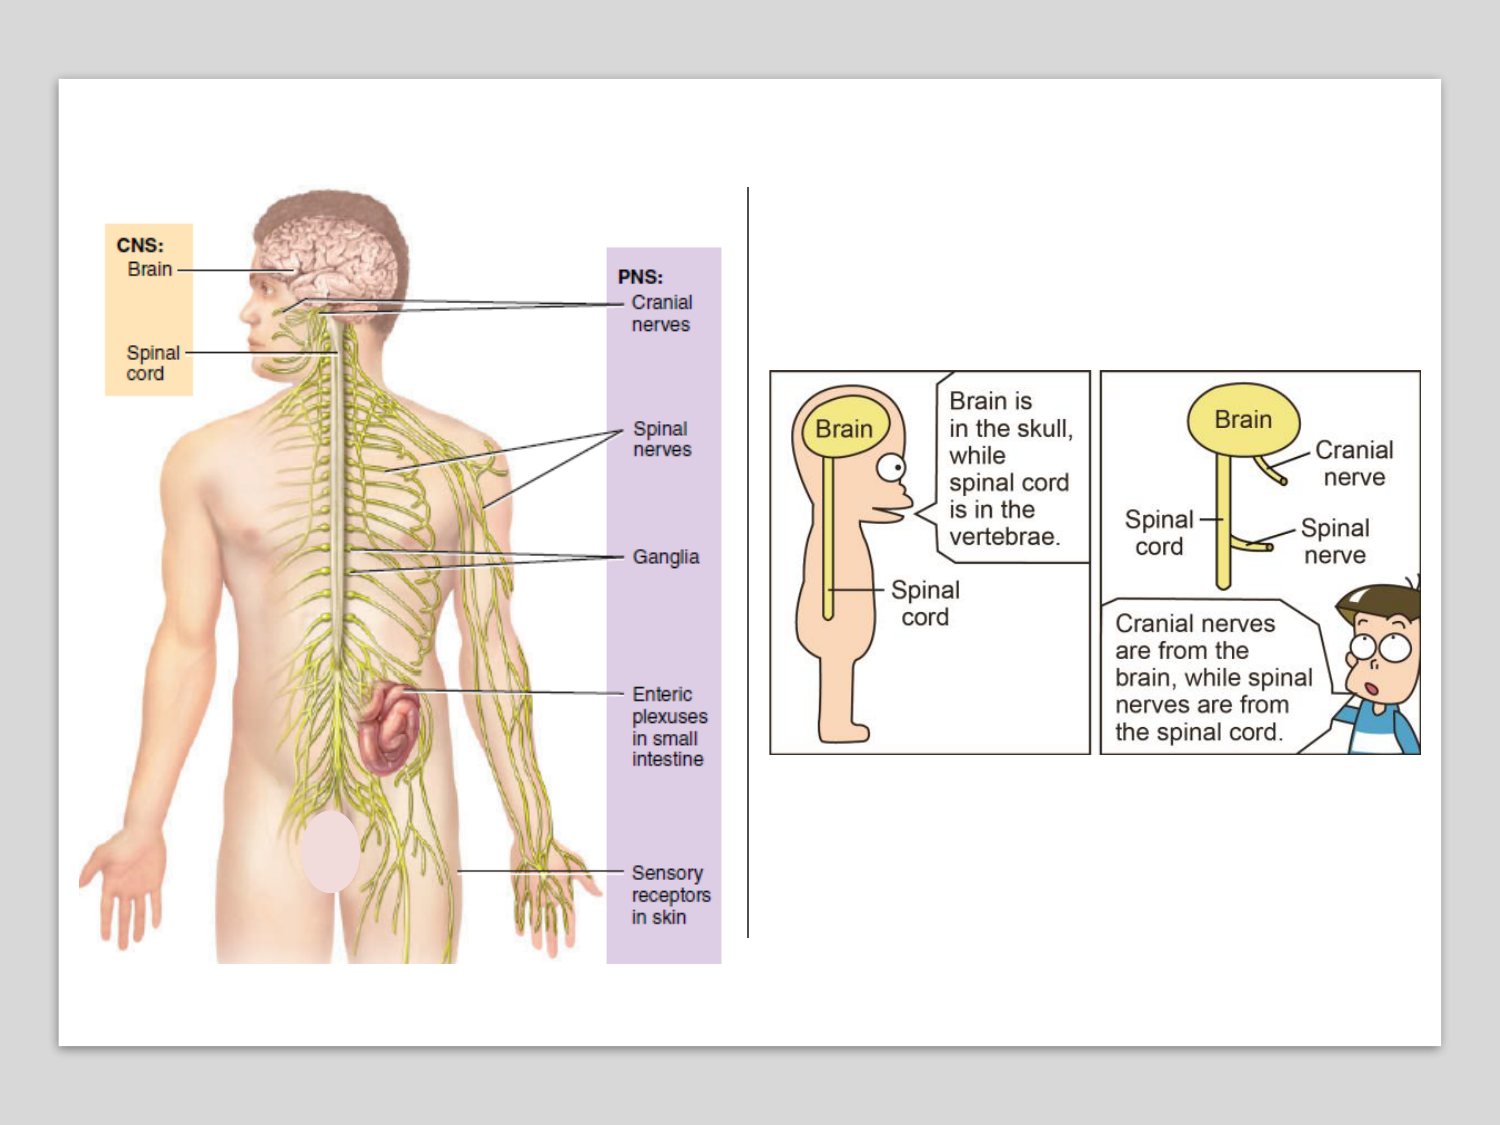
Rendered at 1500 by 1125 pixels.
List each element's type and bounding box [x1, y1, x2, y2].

text_box [57, 77, 1443, 1048]
picture [769, 370, 1422, 755]
picture [78, 161, 731, 964]
text_box [0, 0, 1500, 1125]
